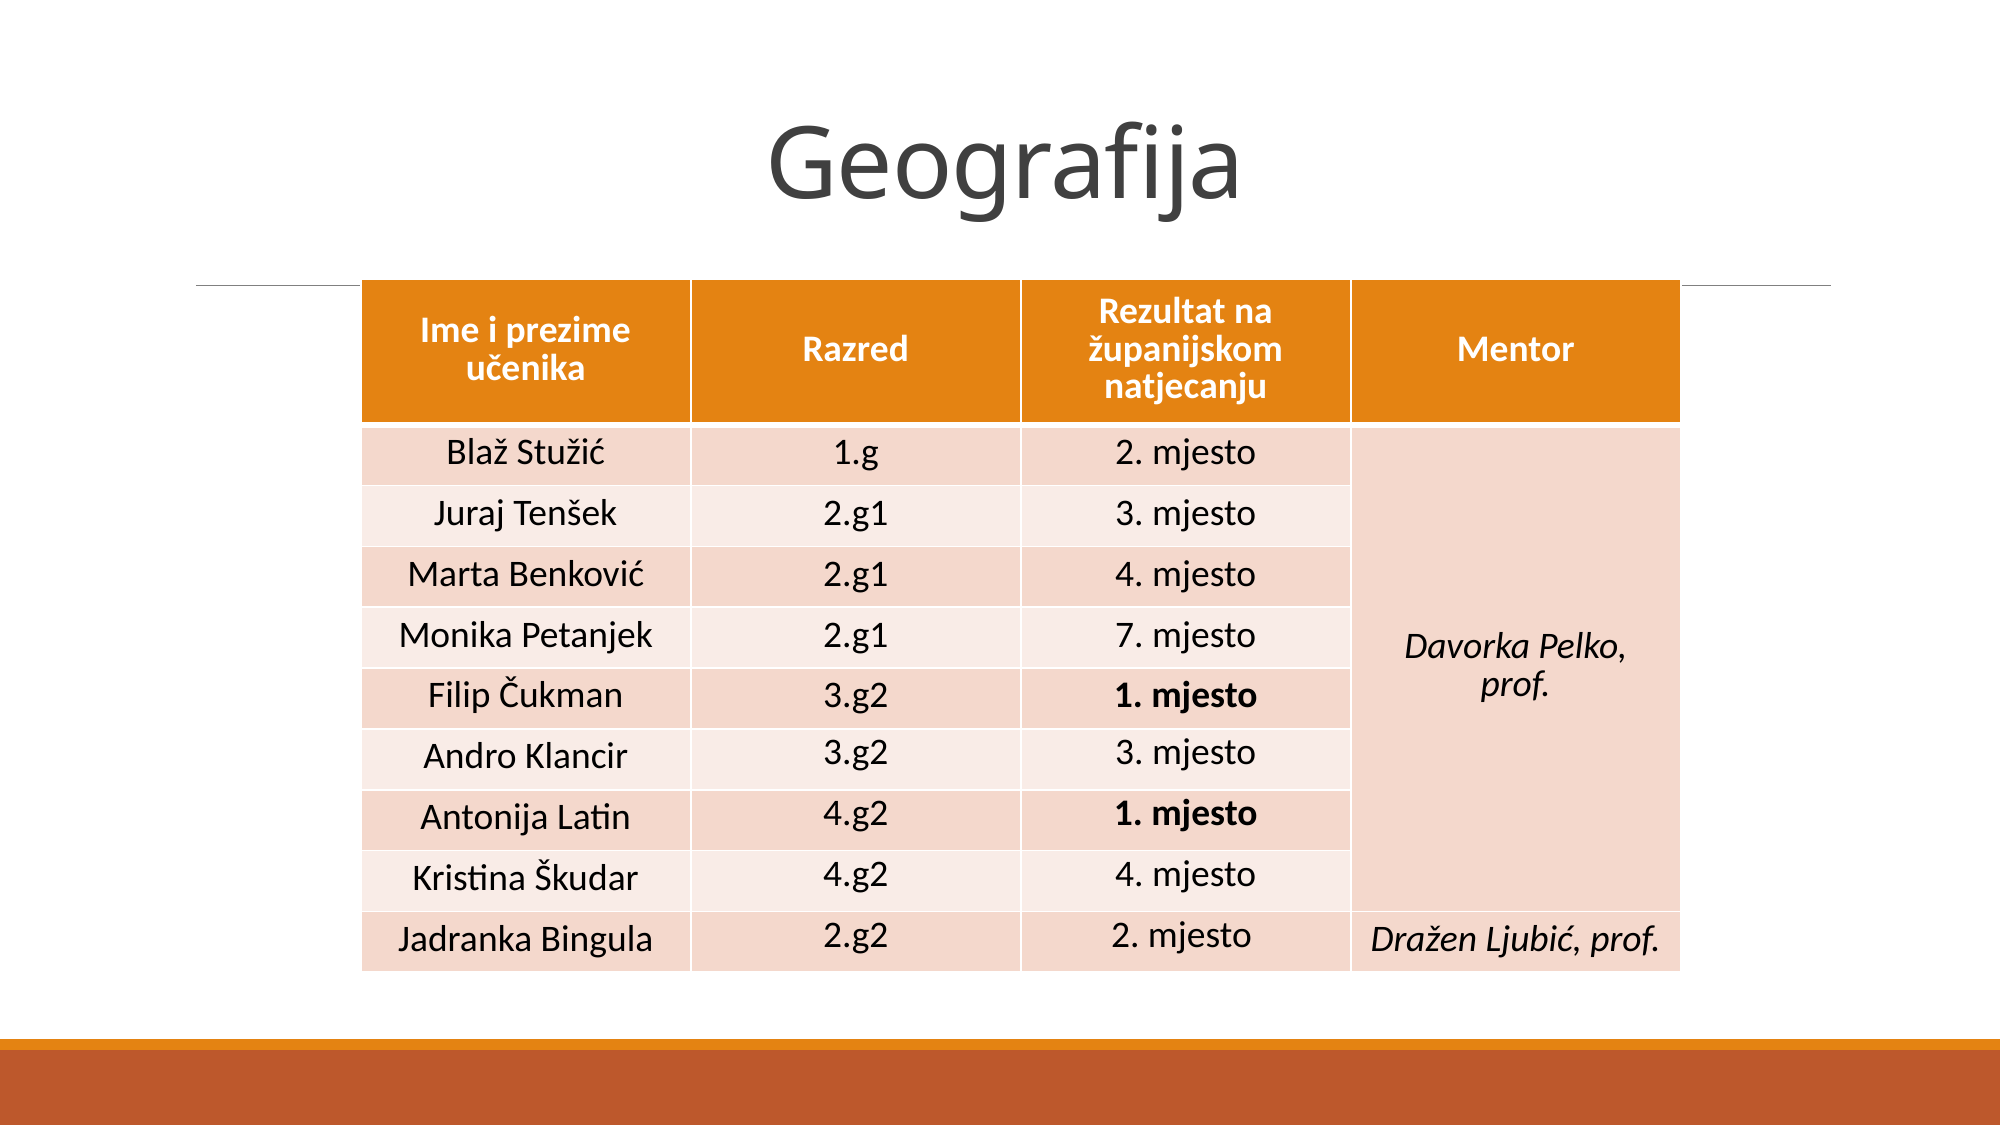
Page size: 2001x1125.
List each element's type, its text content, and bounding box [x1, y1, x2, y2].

table_cell 2.g2 [692, 912, 1020, 971]
table_cell 7. mjesto [1022, 608, 1350, 667]
table_cell Marta Benković [362, 547, 690, 606]
table_header Razred [692, 280, 1020, 422]
table_cell Antonija Latin [362, 791, 690, 850]
table_cell Jadranka Bingula [362, 912, 690, 971]
table_cell Filip Čukman [362, 669, 690, 728]
table_cell Blaž Stužić [362, 428, 690, 485]
table_cell 4. mjesto [1022, 547, 1350, 606]
table_header Rezultat na županijskom natjecanju [1022, 280, 1350, 422]
table_cell Kristina Škudar [362, 851, 690, 911]
table_cell Dražen Ljubić, prof. [1352, 912, 1680, 971]
table_cell 2. mjesto [1022, 428, 1350, 485]
table_cell 4.g2 [692, 851, 1020, 911]
table_cell Juraj Tenšek [362, 486, 690, 546]
table_cell 3.g2 [692, 730, 1020, 789]
table_cell 4.g2 [692, 791, 1020, 850]
table_cell 3. mjesto [1022, 730, 1350, 789]
table_cell 2.g1 [692, 486, 1020, 546]
title Geografija [180, 47, 1830, 227]
table_cell 2. mjesto [1022, 912, 1350, 971]
table_header Ime i prezime učenika [362, 280, 690, 422]
table_cell 3. mjesto [1022, 486, 1350, 546]
table_cell 1. mjesto [1022, 791, 1350, 850]
table_cell 2.g1 [692, 608, 1020, 667]
table_cell 1.g [692, 428, 1020, 485]
table_cell 1. mjesto [1022, 669, 1350, 728]
table_cell 3.g2 [692, 669, 1020, 728]
table_cell Davorka Pelko, prof. [1352, 428, 1680, 911]
table_cell 2.g1 [692, 547, 1020, 606]
table_header Mentor [1352, 280, 1680, 422]
table_cell Monika Petanjek [362, 608, 690, 667]
table_cell Andro Klancir [362, 730, 690, 789]
table_cell 4. mjesto [1022, 851, 1350, 911]
